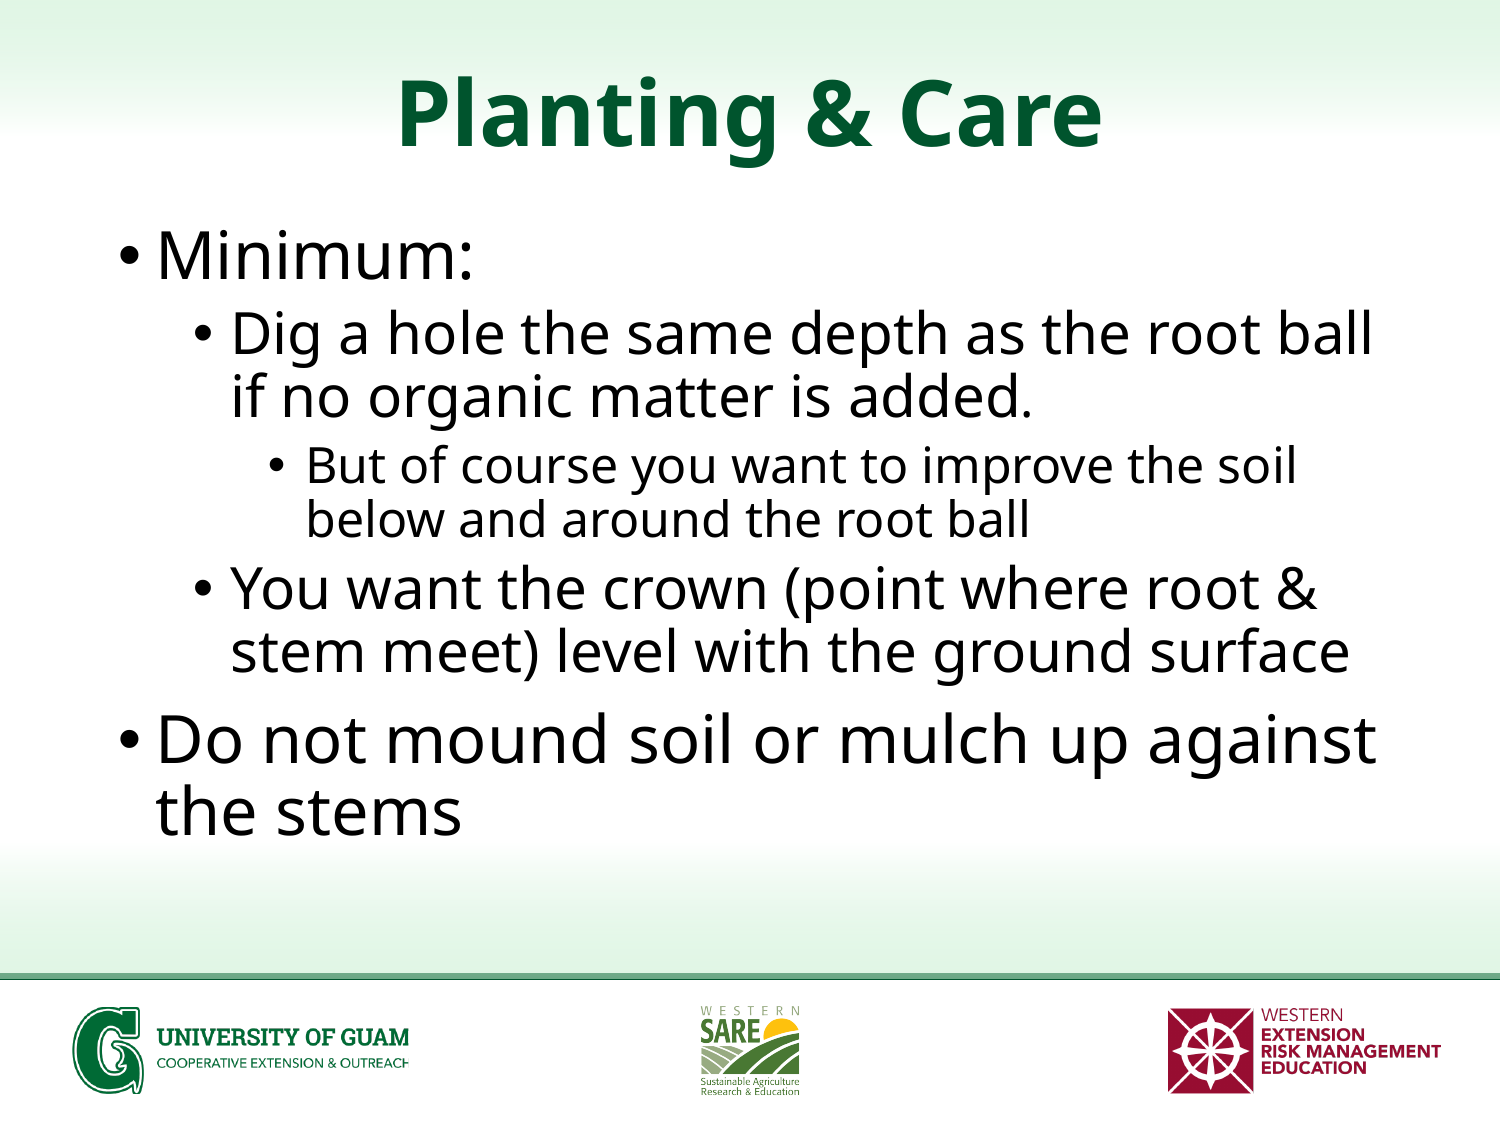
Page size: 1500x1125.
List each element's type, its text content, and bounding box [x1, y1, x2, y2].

picture [689, 994, 811, 1107]
title Planting & Care [103, 59, 1397, 214]
list Minimum: Dig a hole the same depth as the root ball if no organic matter is added. But of course you want to improve the soil below and around the root ball You want the crown (point where root & stem meet) level with the ground surface Do not mound soil or mulch up against the stems [103, 214, 1397, 929]
picture [1168, 1008, 1441, 1094]
